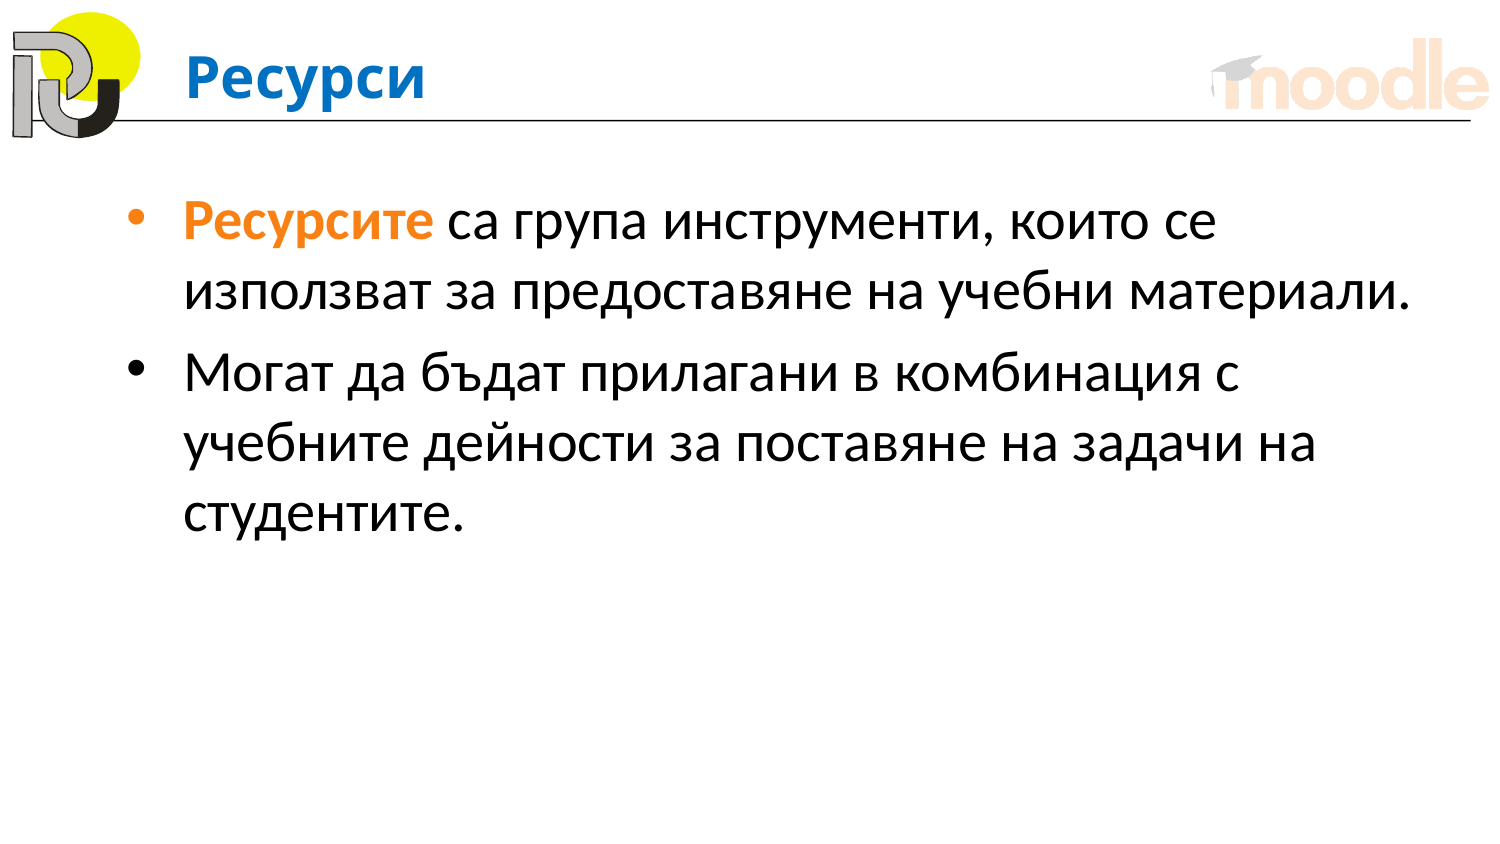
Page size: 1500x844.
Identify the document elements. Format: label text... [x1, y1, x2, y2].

text_box Ресурси [169, 32, 1500, 140]
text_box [11, 11, 142, 140]
picture [1210, 38, 1489, 111]
text_box Ресурсите са група инструменти, които се използват за предоставяне на учебни материали. Могат да бъдат прилагани в комбинация с учебните дейности за поставяне на задачи на студентите. [112, 173, 1443, 688]
